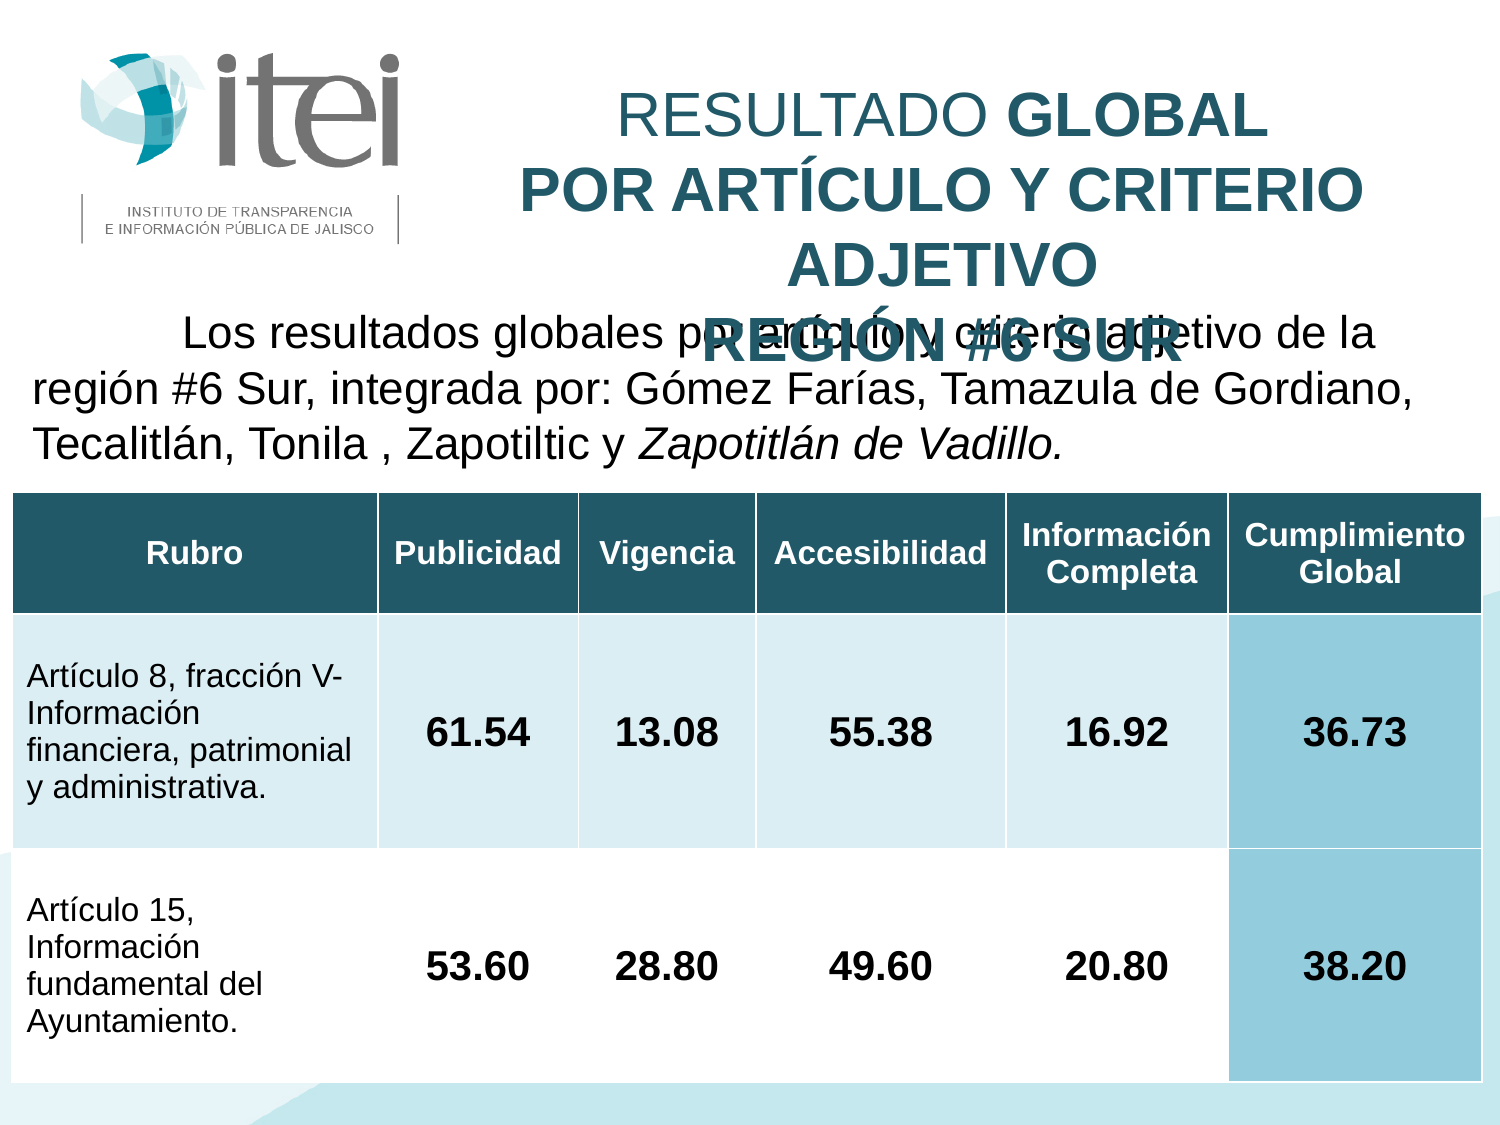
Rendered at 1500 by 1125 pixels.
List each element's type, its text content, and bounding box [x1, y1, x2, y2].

table_header Información Completa [1007, 493, 1227, 613]
table_cell 13.08 [579, 615, 755, 848]
table_cell 61.54 [379, 615, 578, 848]
picture [0, 0, 1500, 1125]
table_cell 49.60 [757, 849, 1005, 1081]
table_cell 55.38 [757, 615, 1005, 848]
table_cell Artículo 15, Información fundamental del Ayuntamiento. [13, 849, 377, 1081]
table_cell 53.60 [379, 849, 578, 1081]
table_header Accesibilidad [757, 493, 1005, 613]
table_header Rubro [13, 493, 377, 613]
text_box Resultado Global Por Artículo y Criterio Adjetivo Región #6 Sur [392, 66, 1495, 293]
table_cell 28.80 [579, 849, 755, 1081]
table_cell Artículo 8, fracción V- Información financiera, patrimonial y administrativa. [13, 615, 377, 848]
table_cell 16.92 [1007, 615, 1227, 848]
table_cell 36.73 [1229, 615, 1481, 848]
table_header Cumplimiento Global [1229, 493, 1481, 613]
table_cell 38.20 [1229, 849, 1481, 1081]
table_cell 20.80 [1007, 849, 1227, 1081]
table_header Vigencia [579, 493, 755, 613]
text_box Los resultados globales por artículo y criterio adjetivo de la región #6 Sur, integrada por: Gómez Farías, Tamazula de Gordiano, Tecalitlán, Tonila , Zapotiltic y Zapotitlán de Vadillo. [17, 290, 1483, 491]
table_header Publicidad [379, 493, 578, 613]
